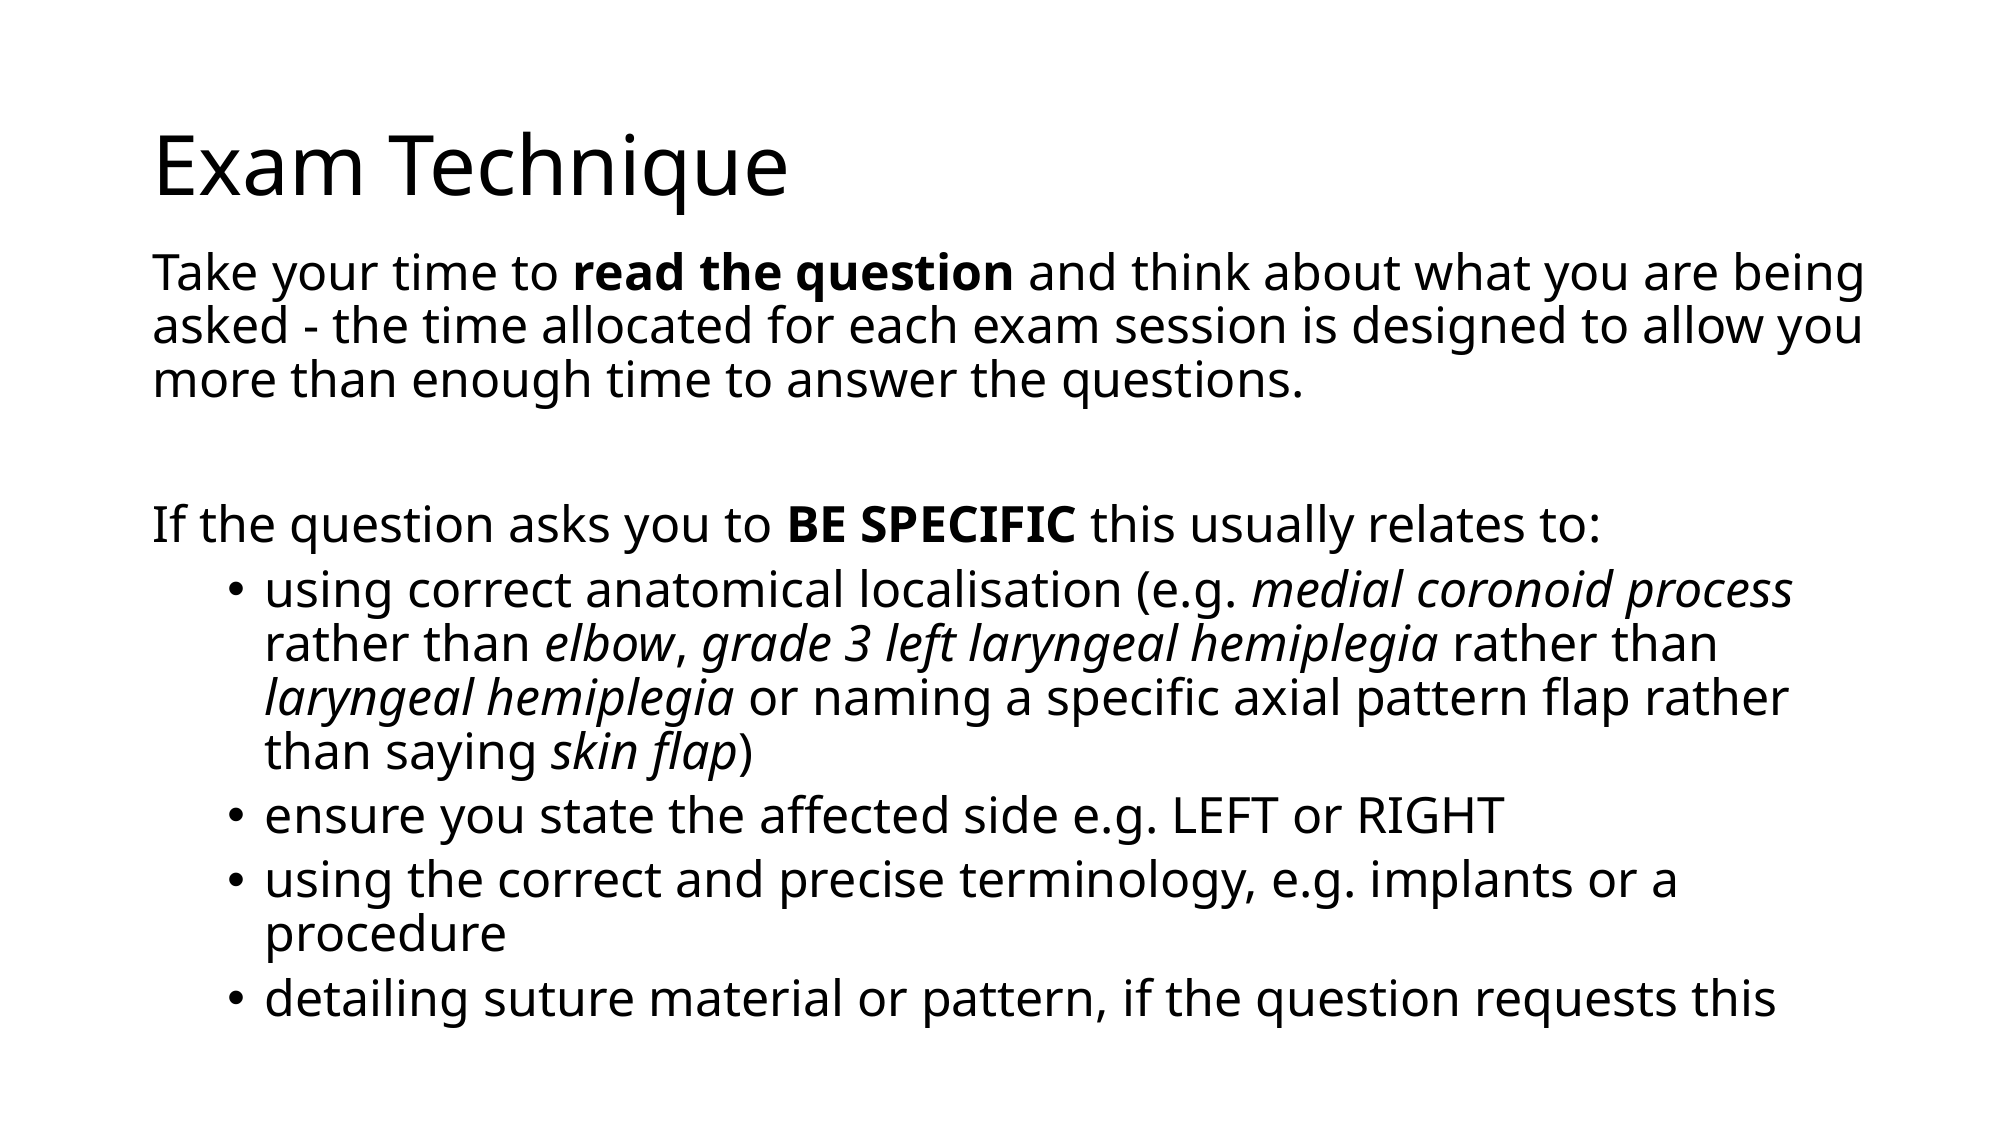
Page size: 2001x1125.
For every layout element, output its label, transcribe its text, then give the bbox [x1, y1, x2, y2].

title Exam Technique [137, 59, 1863, 239]
list Take your time to read the question and think about what you are being asked - the time allocated for each exam session is designed to allow you more than enough time to answer the questions. If the question asks you to BE SPECIFIC this usually relates to: using correct anatomical localisation (e.g. medial coronoid process rather than elbow, grade 3 left laryngeal hemiplegia rather than laryngeal hemiplegia or naming a specific axial pattern flap rather than saying skin flap) ensure you state the affected side e.g. LEFT or RIGHT using the correct and precise terminology, e.g. implants or a procedure detailing suture material or pattern, if the question requests this [137, 239, 1892, 1066]
